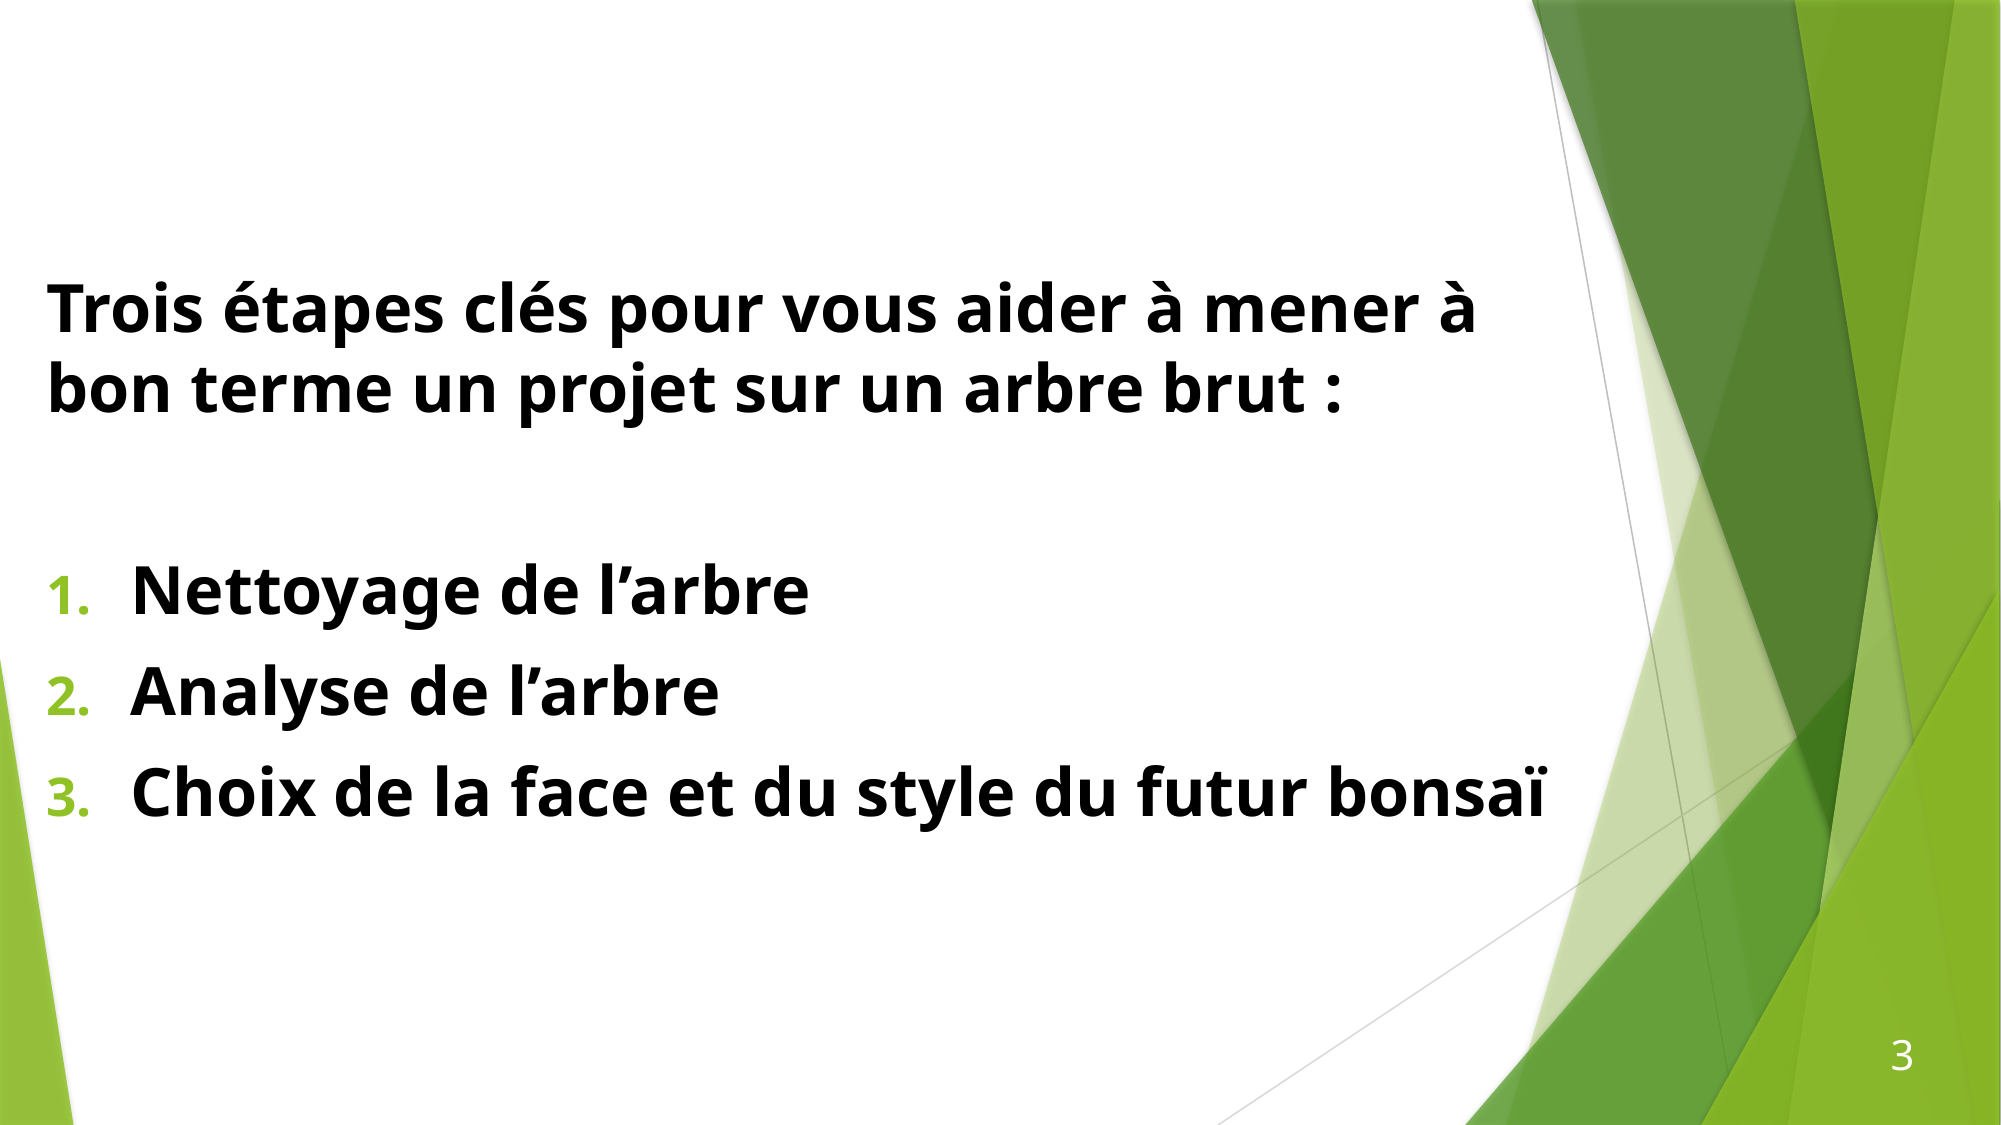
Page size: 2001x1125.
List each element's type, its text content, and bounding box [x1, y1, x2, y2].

list Trois étapes clés pour vous aider à mener à bon terme un projet sur un arbre brut : Nettoyage de l’arbre Analyse de l’arbre Choix de la face et du style du futur bonsaï [31, 131, 1613, 964]
slide_number 3 [1817, 1027, 1930, 1088]
